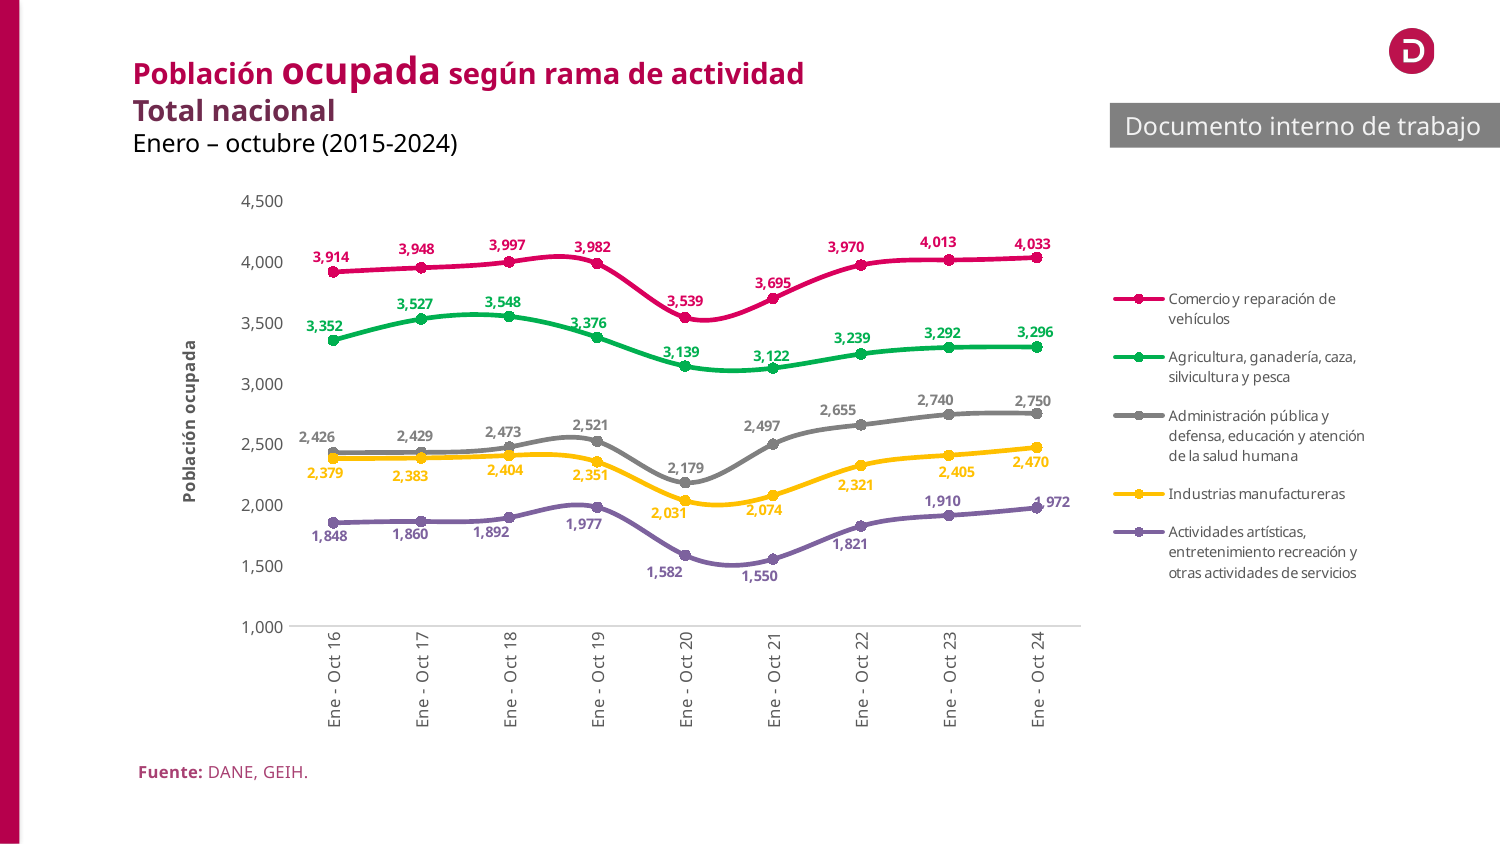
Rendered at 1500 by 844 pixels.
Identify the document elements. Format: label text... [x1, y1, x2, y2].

picture [1389, 28, 1435, 41]
chart [169, 177, 1376, 742]
text_box Fuente: DANE, GEIH. [121, 754, 879, 790]
text_box Documento interno de trabajo [1109, 102, 1500, 148]
text_box Población ocupada según rama de actividad Total nacional Enero – octubre (2015-2024) [121, 41, 1474, 163]
